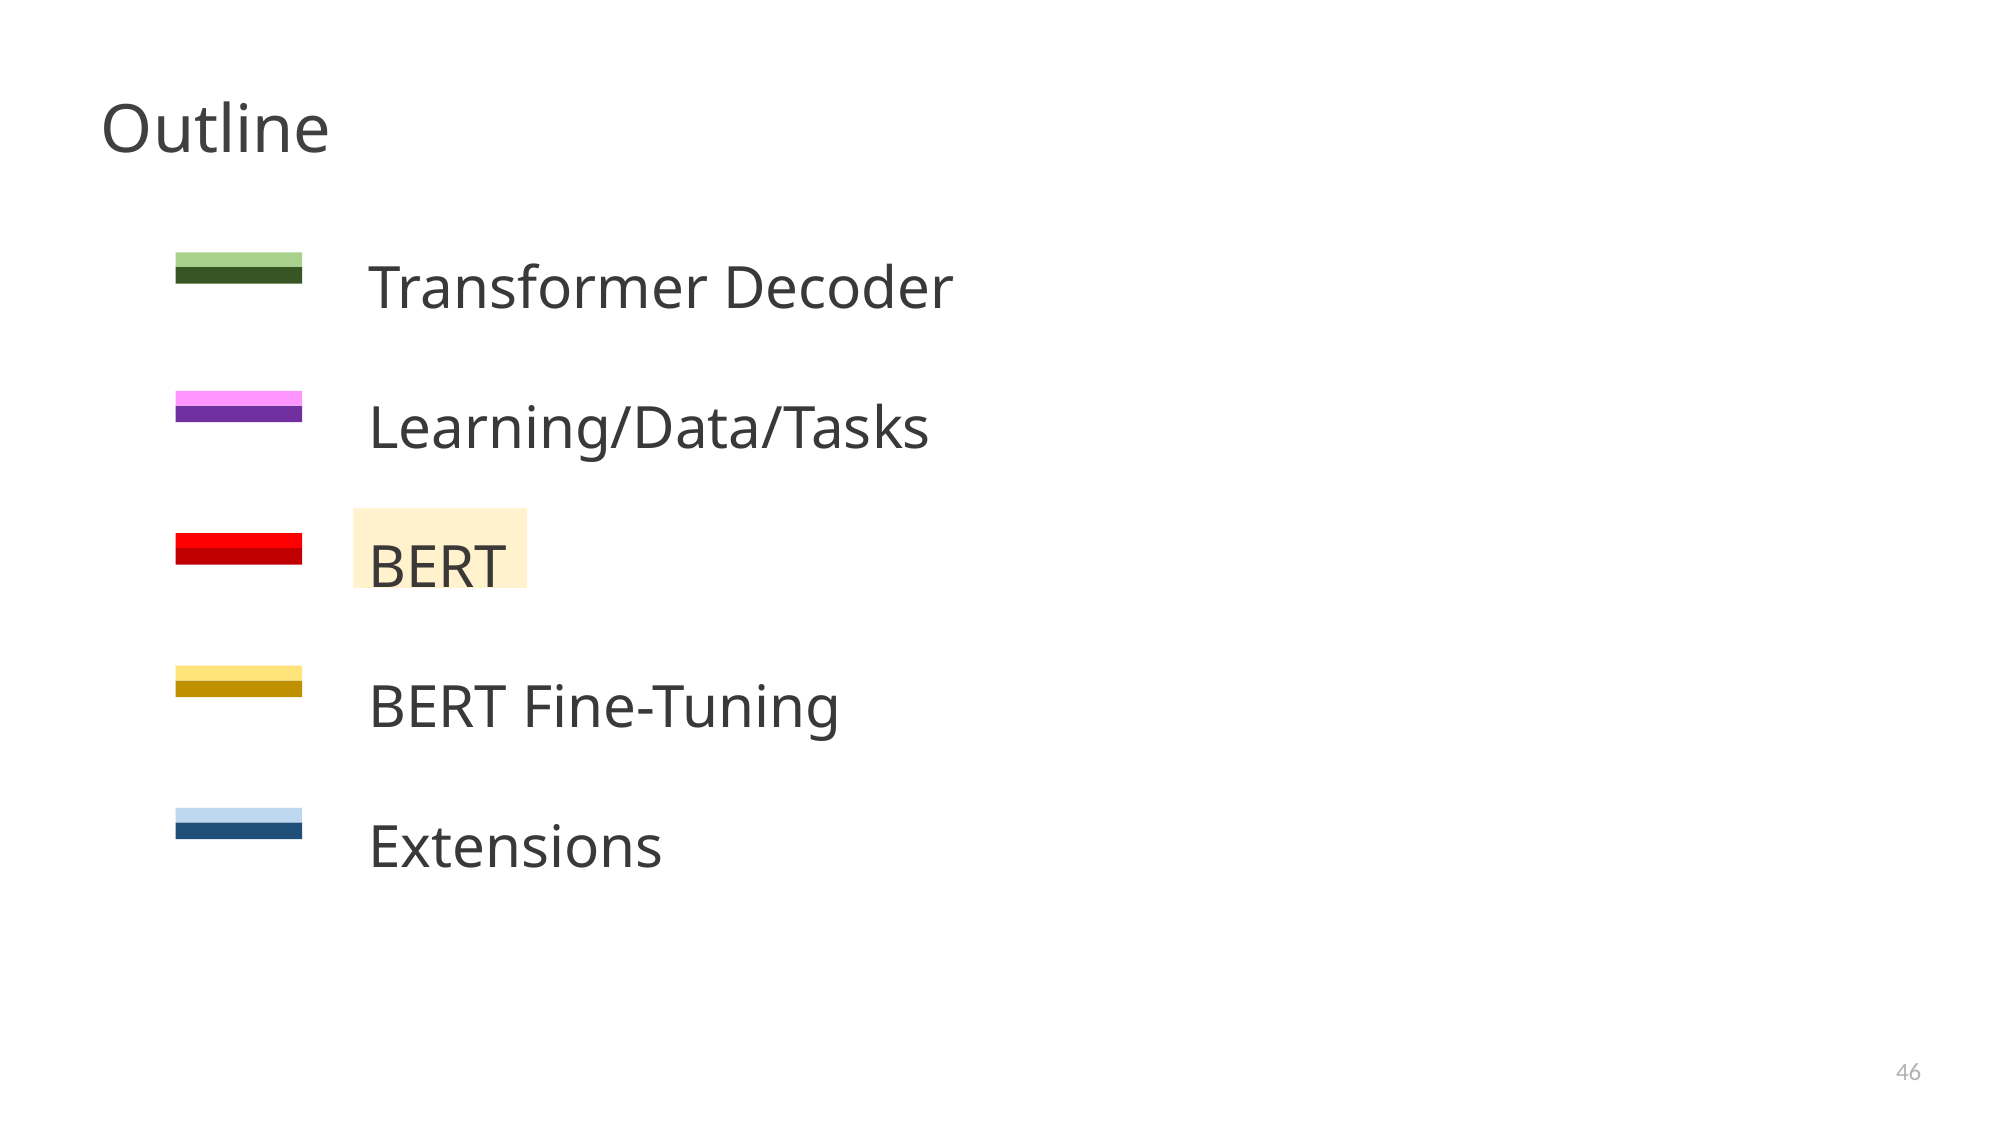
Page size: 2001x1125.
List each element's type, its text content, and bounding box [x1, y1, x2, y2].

text_box [175, 266, 303, 285]
text_box [175, 547, 303, 566]
text_box Outline [86, 77, 812, 173]
text_box [175, 390, 303, 405]
text_box [175, 680, 303, 698]
text_box Transformer Decoder Learning/Data/Tasks BERT BERT Fine-Tuning Extensions [353, 172, 1106, 1049]
text_box [175, 405, 303, 423]
slide_number 46 [1486, 1040, 1937, 1101]
text_box [175, 807, 303, 822]
text_box [175, 665, 303, 680]
text_box [175, 251, 303, 266]
text_box [175, 532, 303, 547]
text_box [175, 822, 303, 840]
